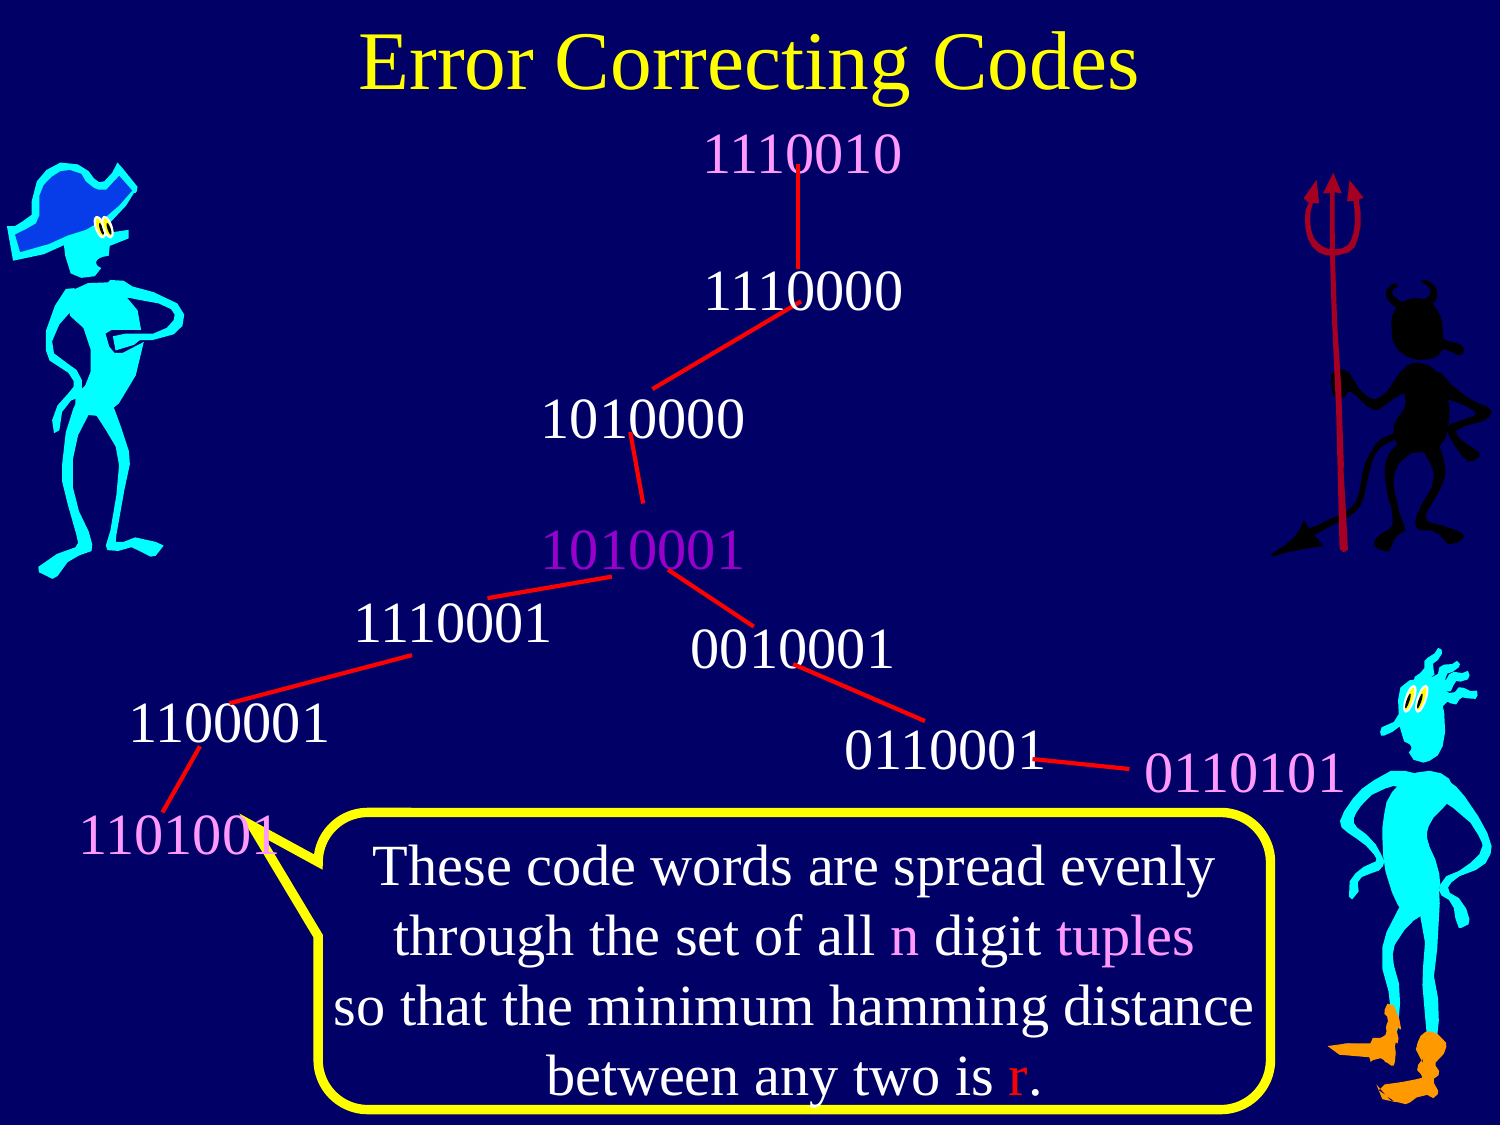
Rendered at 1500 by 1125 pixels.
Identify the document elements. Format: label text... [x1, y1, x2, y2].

text_box Error Correcting Codes [112, 0, 1388, 150]
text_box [6, 162, 57, 580]
text_box These code words are spread evenly through the set of all n digit tuples so that the minimum hamming distance between any two is r. [287, 885, 1271, 1110]
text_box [1366, 172, 1492, 557]
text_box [1327, 647, 1492, 1105]
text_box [62, 107, 1363, 876]
